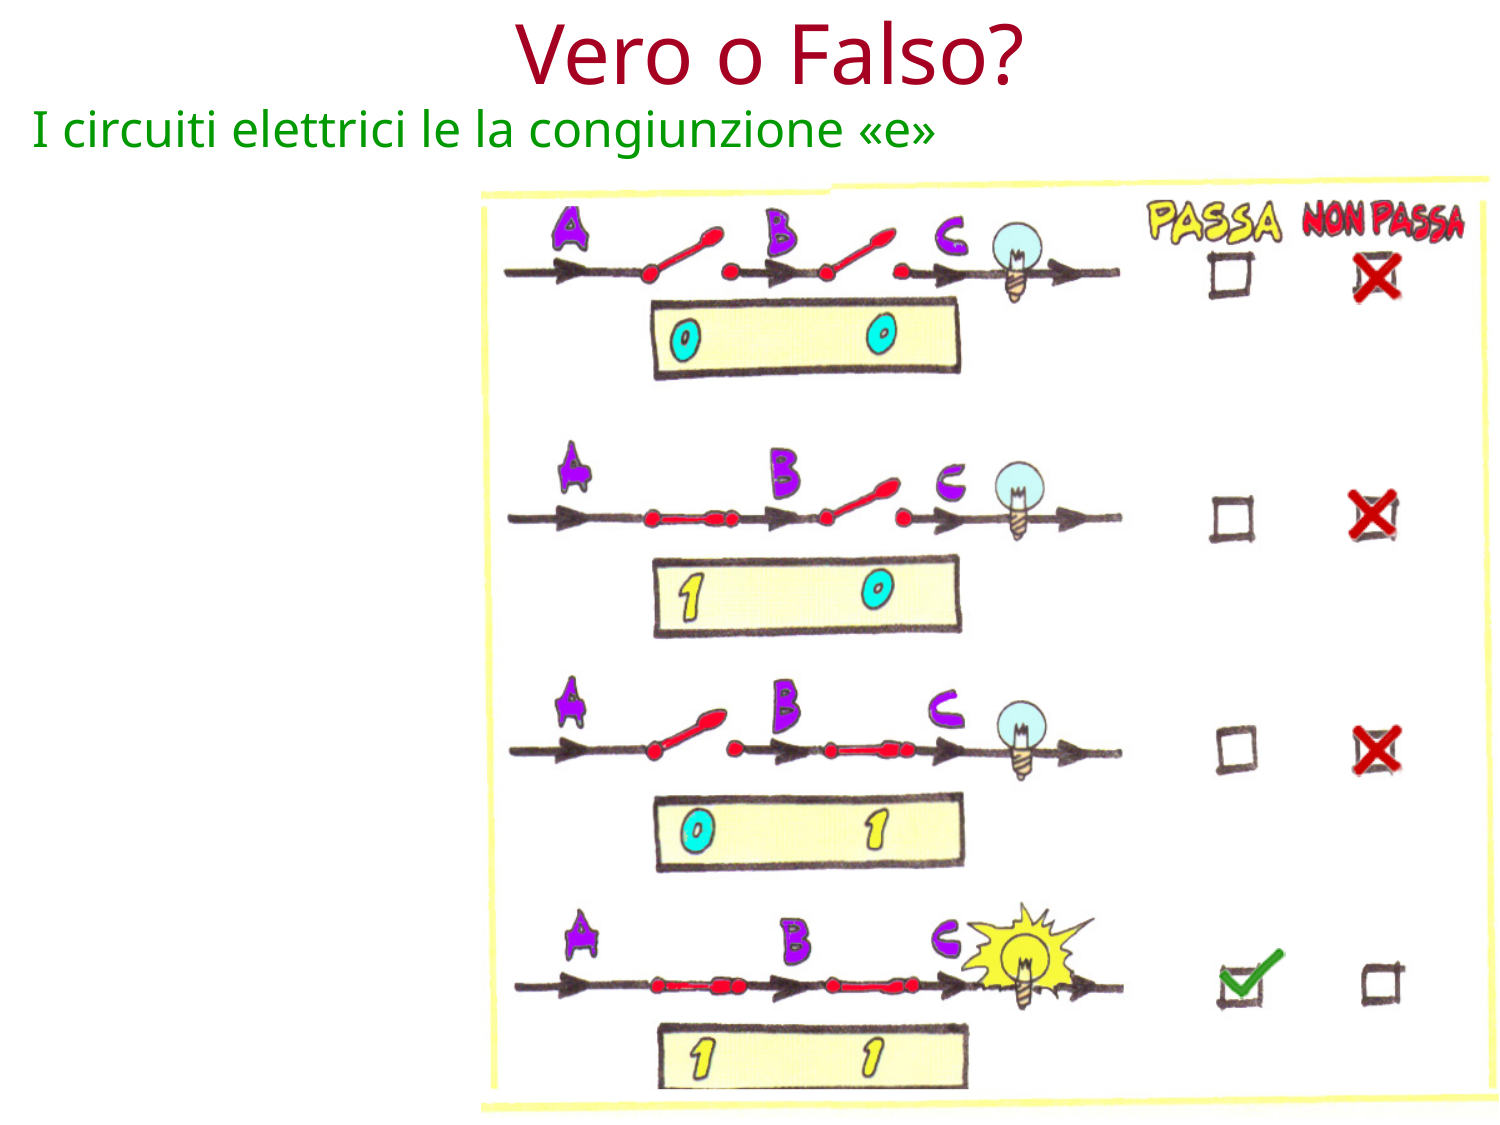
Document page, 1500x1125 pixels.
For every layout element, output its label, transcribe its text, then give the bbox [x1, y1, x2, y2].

text_box I circuiti elettrici le la congiunzione «e» [17, 89, 1081, 165]
picture [481, 170, 1499, 1118]
text_box Vero o Falso? [256, 0, 1285, 103]
